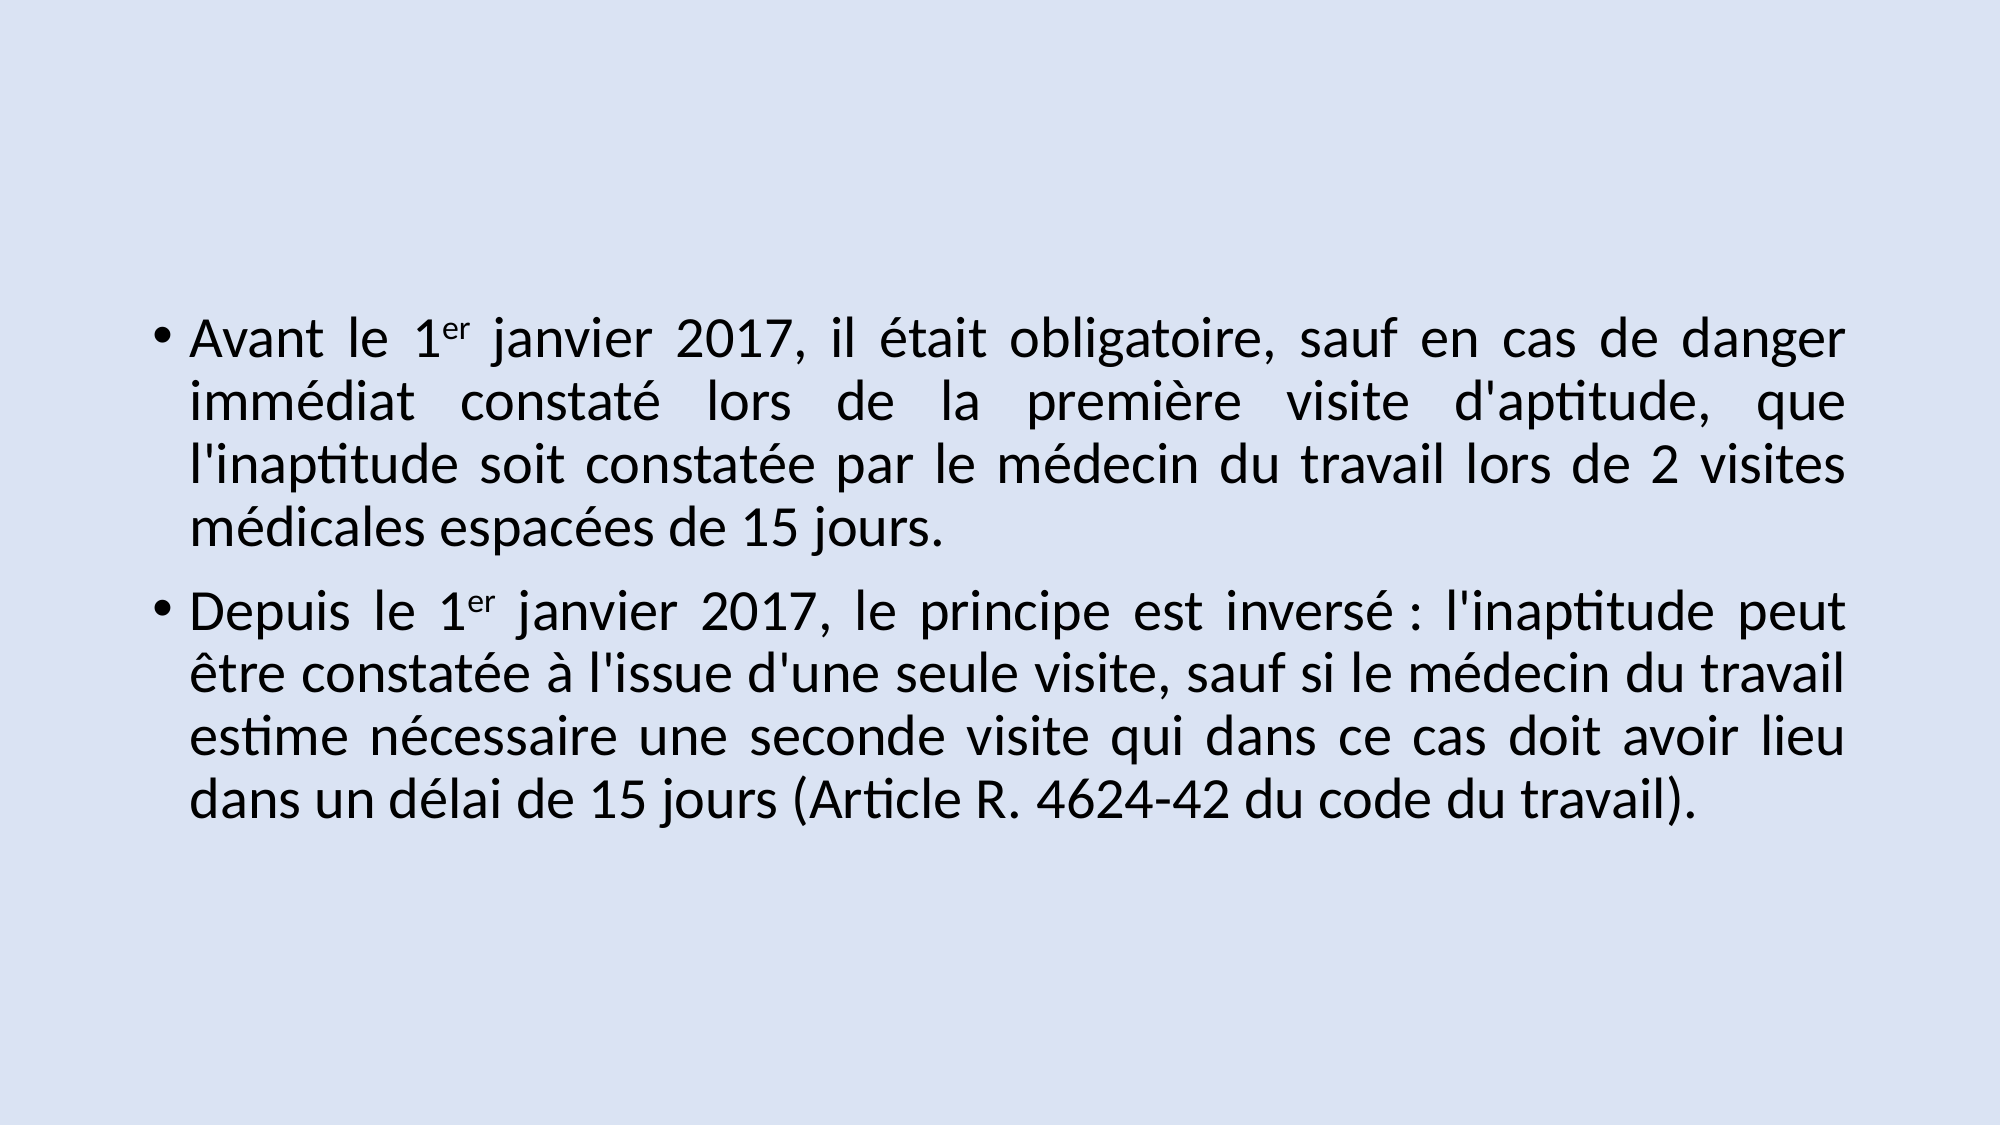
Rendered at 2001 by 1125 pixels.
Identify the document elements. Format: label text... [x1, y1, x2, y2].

list Avant le 1er janvier 2017, il était obligatoire, sauf en cas de danger immédiat constaté lors de la première visite d'aptitude, que l'inaptitude soit constatée par le médecin du travail lors de 2 visites médicales espacées de 15 jours. Depuis le 1er janvier 2017, le principe est inversé : l'inaptitude peut être constatée à l'issue d'une seule visite, sauf si le médecin du travail estime nécessaire une seconde visite qui dans ce cas doit avoir lieu dans un délai de 15 jours (Article R. 4624-42 du code du travail). [137, 299, 1863, 1014]
